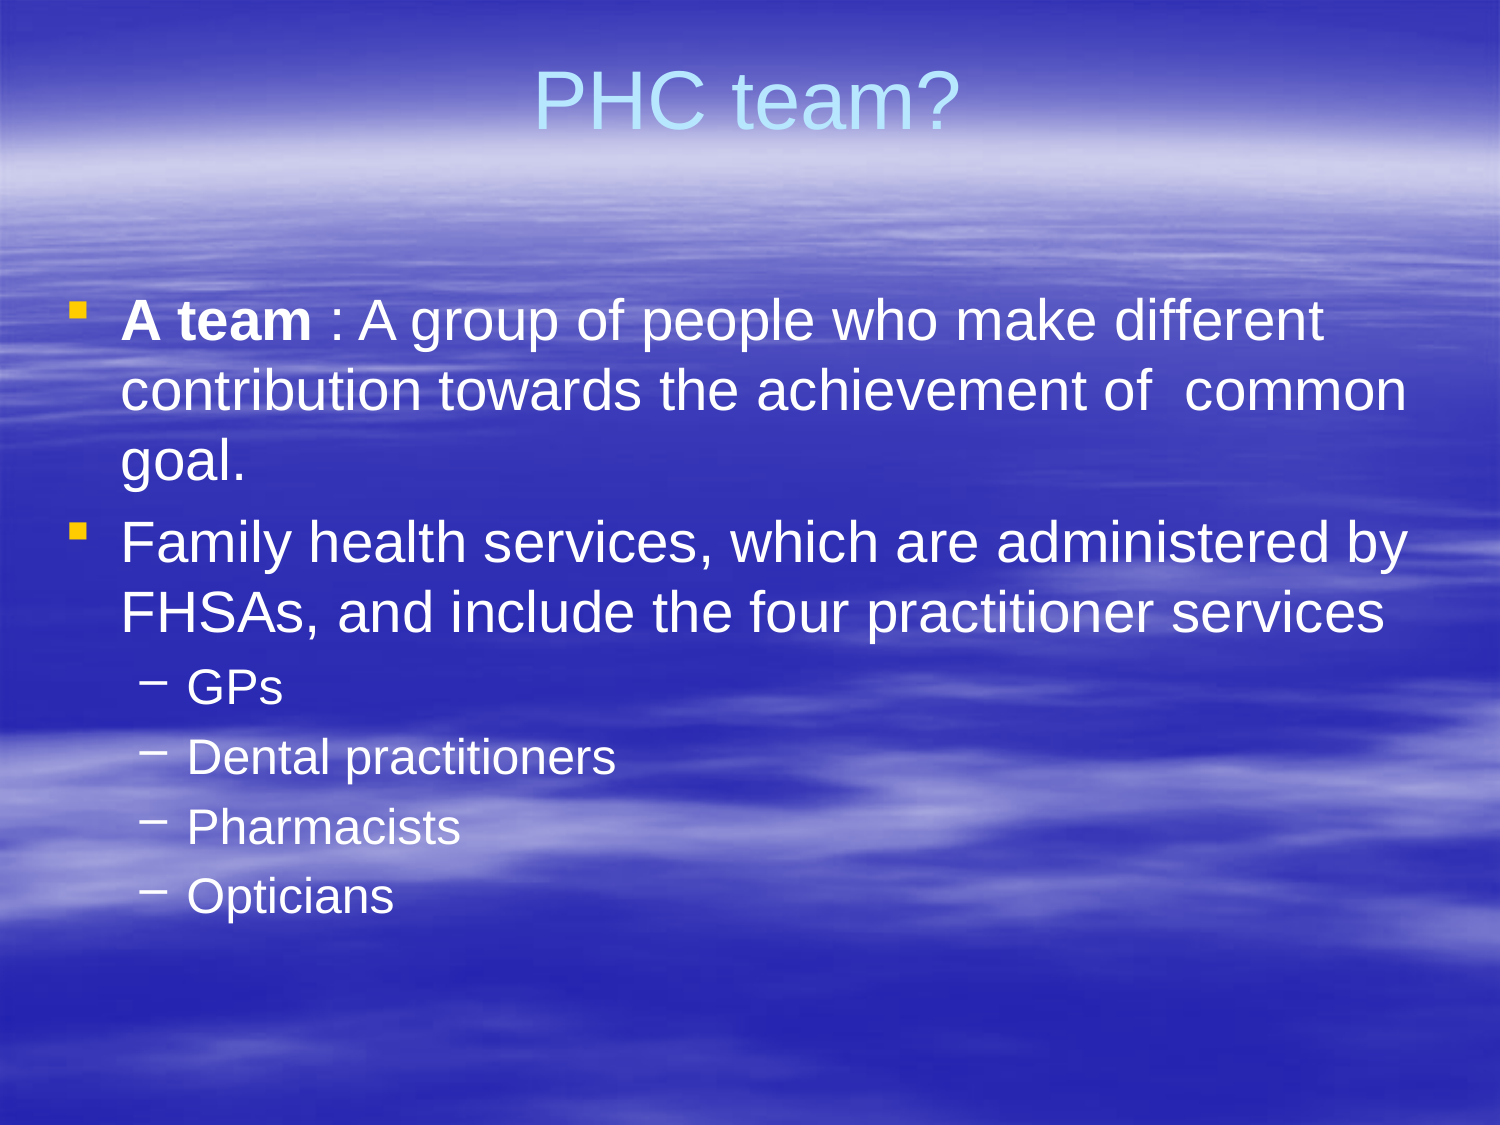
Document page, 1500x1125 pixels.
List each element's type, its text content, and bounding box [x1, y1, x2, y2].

title PHC team? [49, 37, 1446, 256]
list A team : A group of people who make different contribution towards the achievement of common goal. Family health services, which are administered by FHSAs, and include the four practitioner services GPs Dental practitioners Pharmacists Opticians [49, 274, 1451, 1001]
